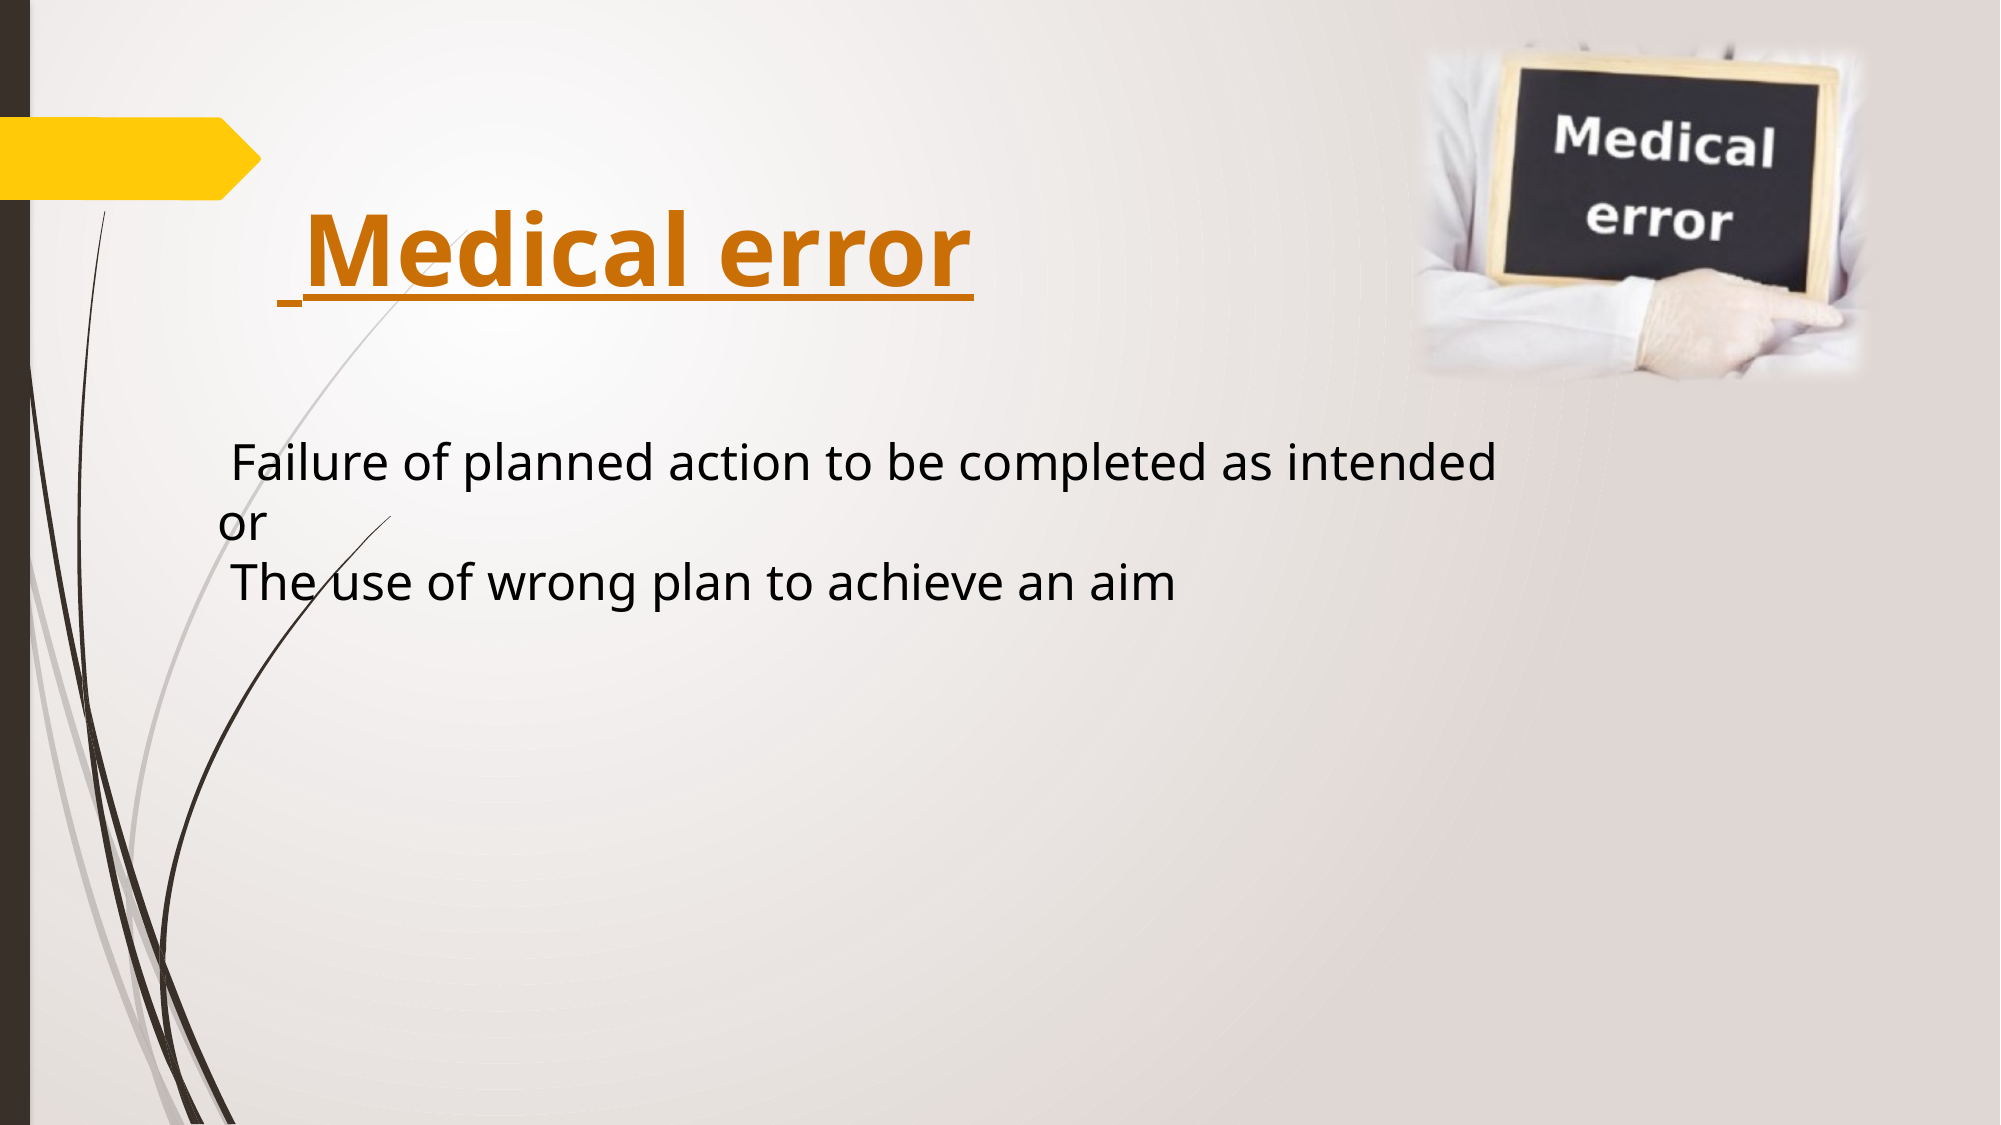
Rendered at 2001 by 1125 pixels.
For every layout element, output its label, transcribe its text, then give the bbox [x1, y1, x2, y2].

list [1407, 37, 1877, 390]
text_box Failure of planned action to be completed as intended or The use of wrong plan to achieve an aim [202, 423, 1598, 618]
title Medical error [261, 178, 1402, 389]
